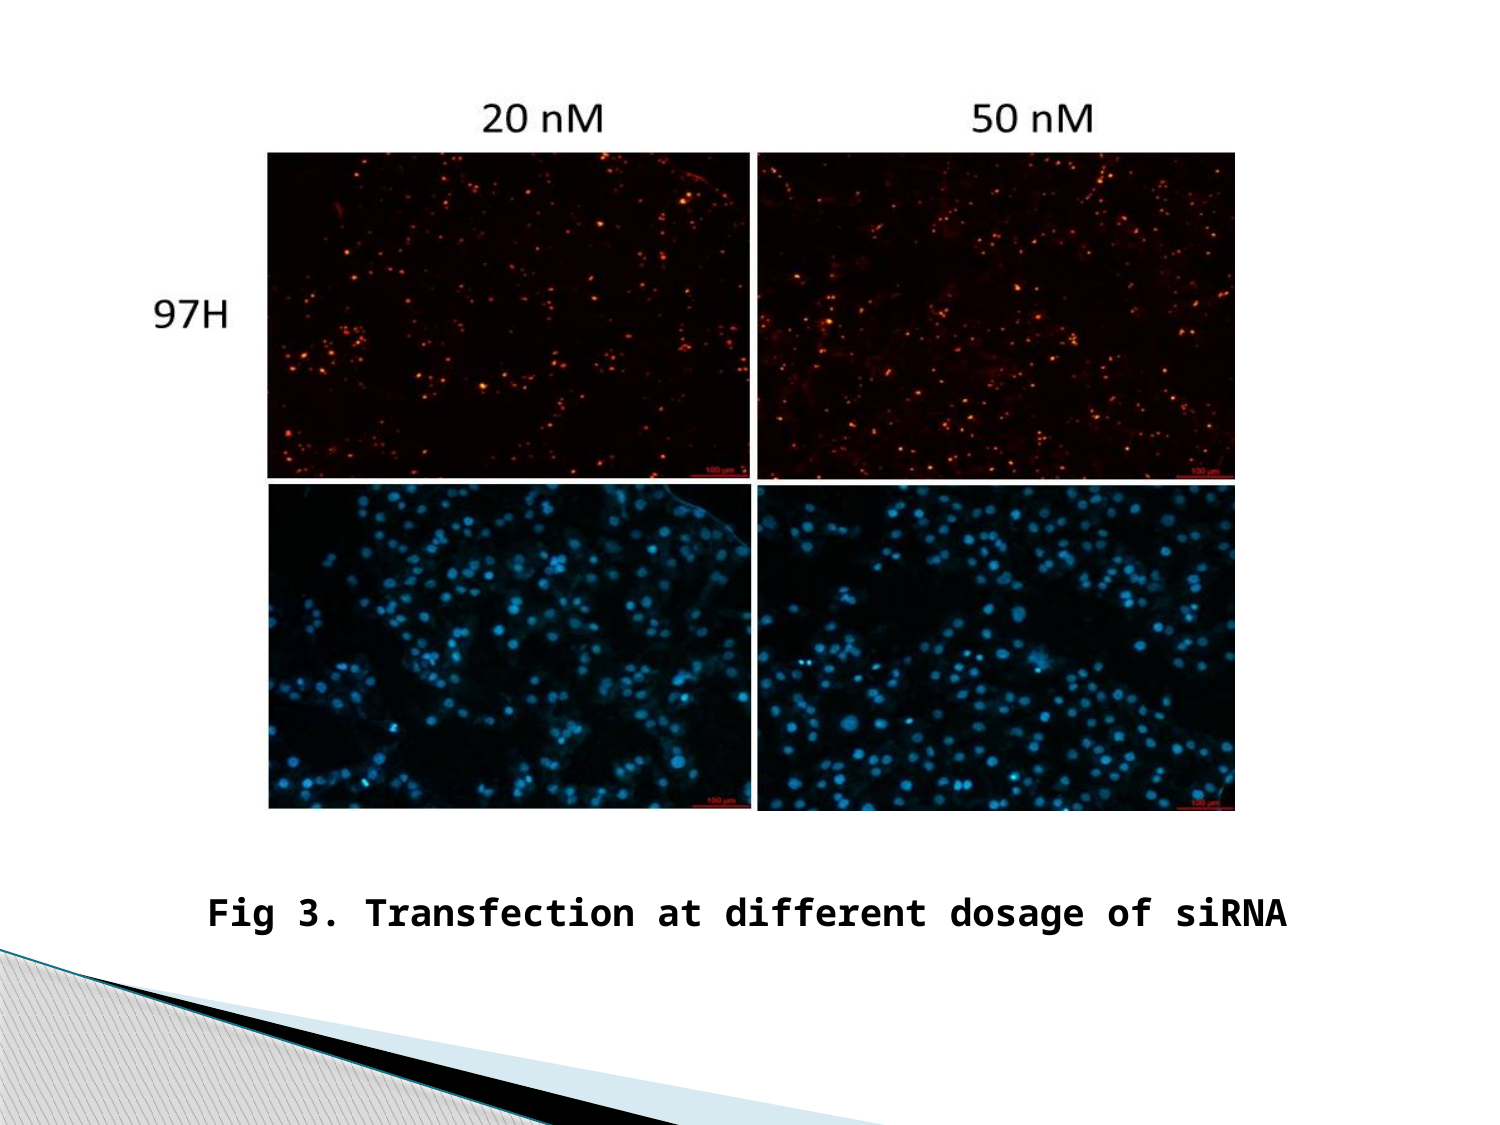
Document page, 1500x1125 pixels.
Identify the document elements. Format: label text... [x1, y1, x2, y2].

picture [123, 77, 1235, 811]
text_box Fig 3. Transfection at different dosage of siRNA [192, 881, 1303, 942]
